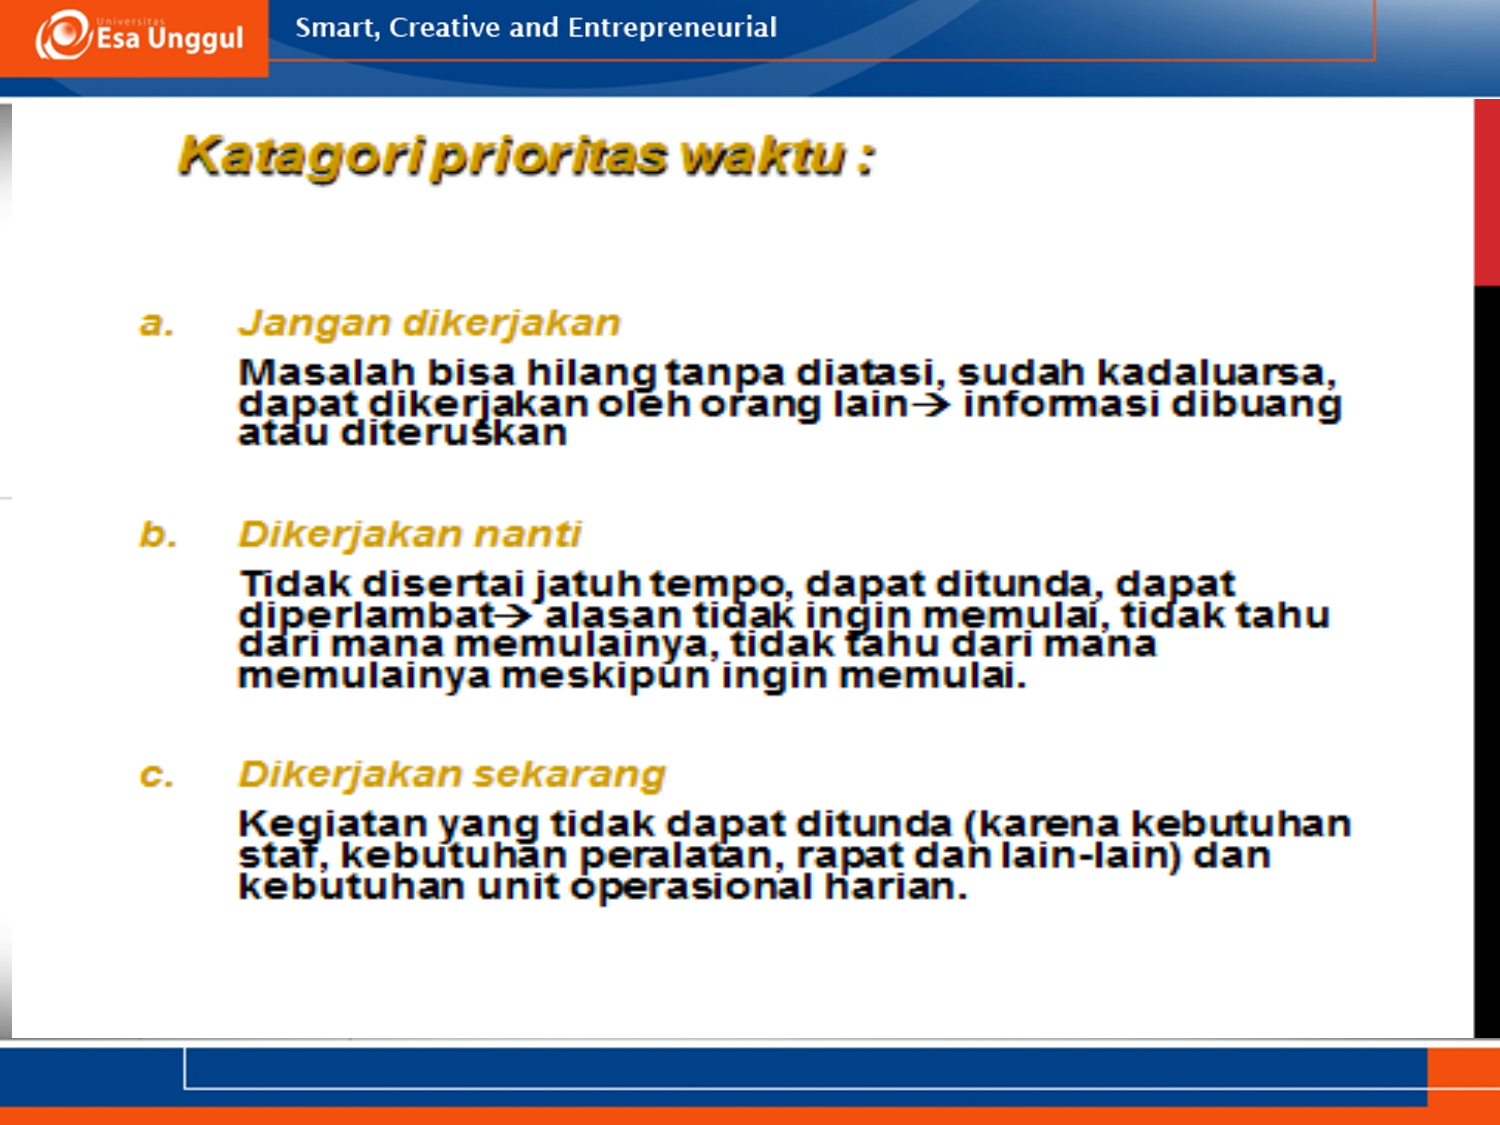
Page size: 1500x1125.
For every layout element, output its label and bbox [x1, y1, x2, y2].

list [12, 99, 1500, 1038]
picture [0, 0, 1500, 1125]
